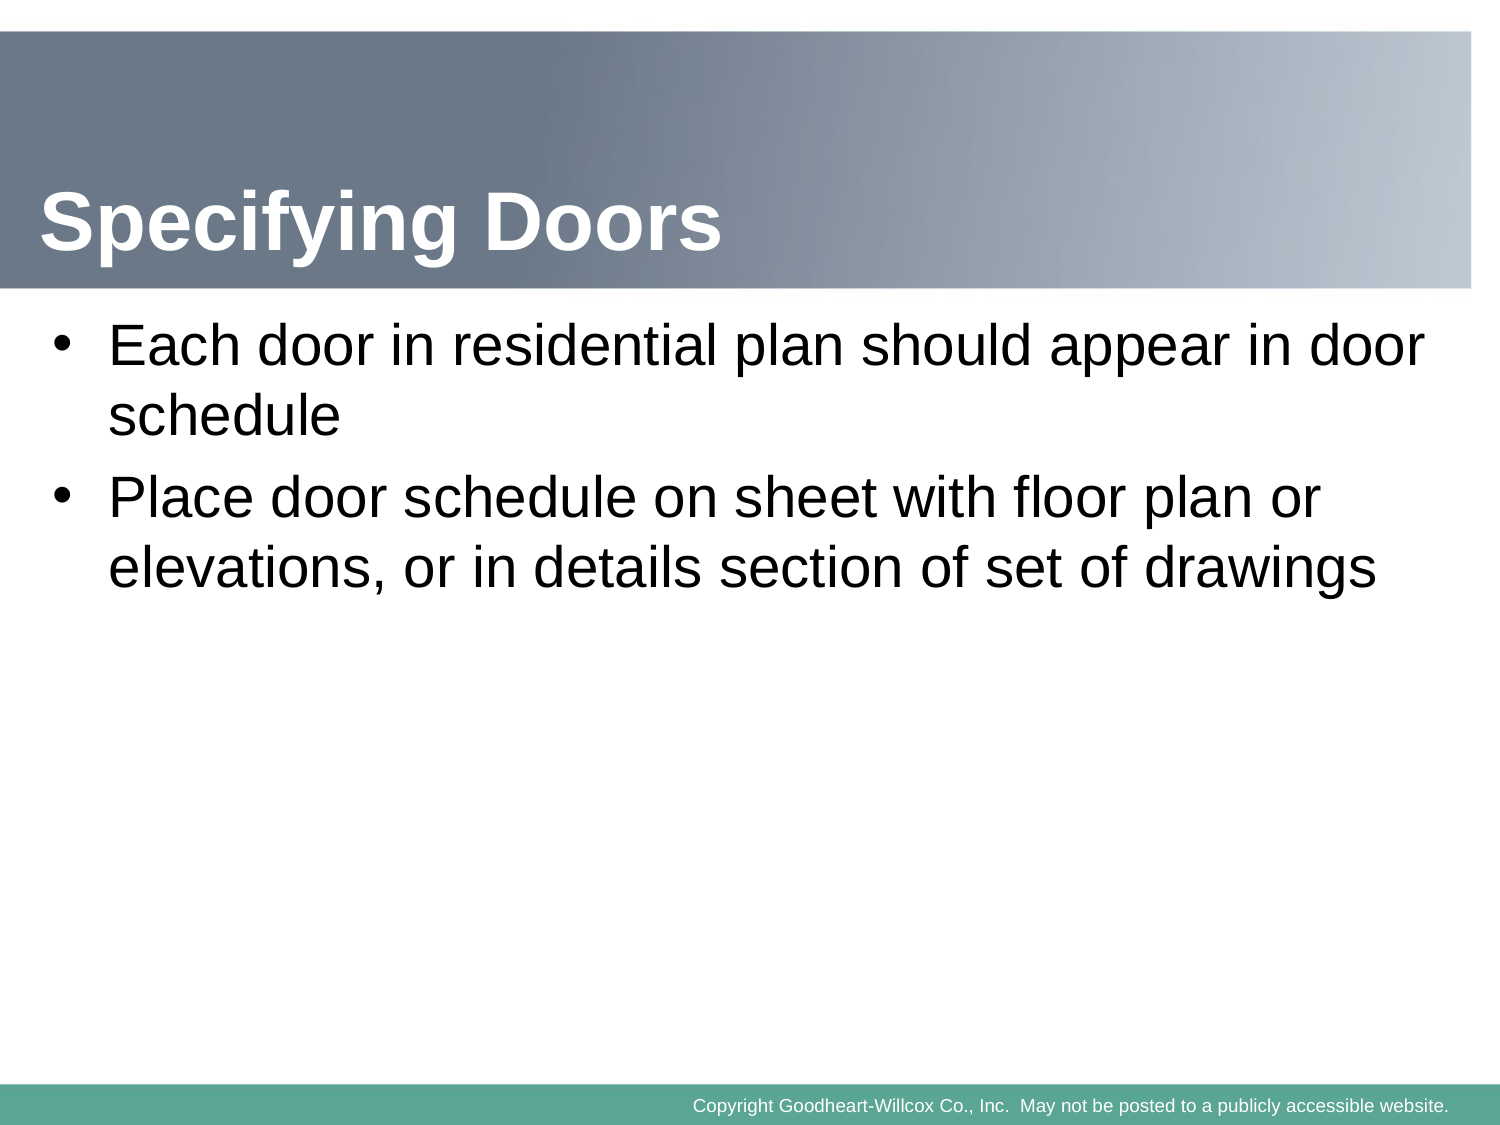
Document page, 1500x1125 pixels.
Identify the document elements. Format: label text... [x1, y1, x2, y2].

picture [0, 0, 1500, 1125]
list Each door in residential plan should appear in door schedule Place door schedule on sheet with floor plan or elevations, or in details section of set of drawings [37, 299, 1463, 1075]
title Specifying Doors [24, 50, 1450, 275]
